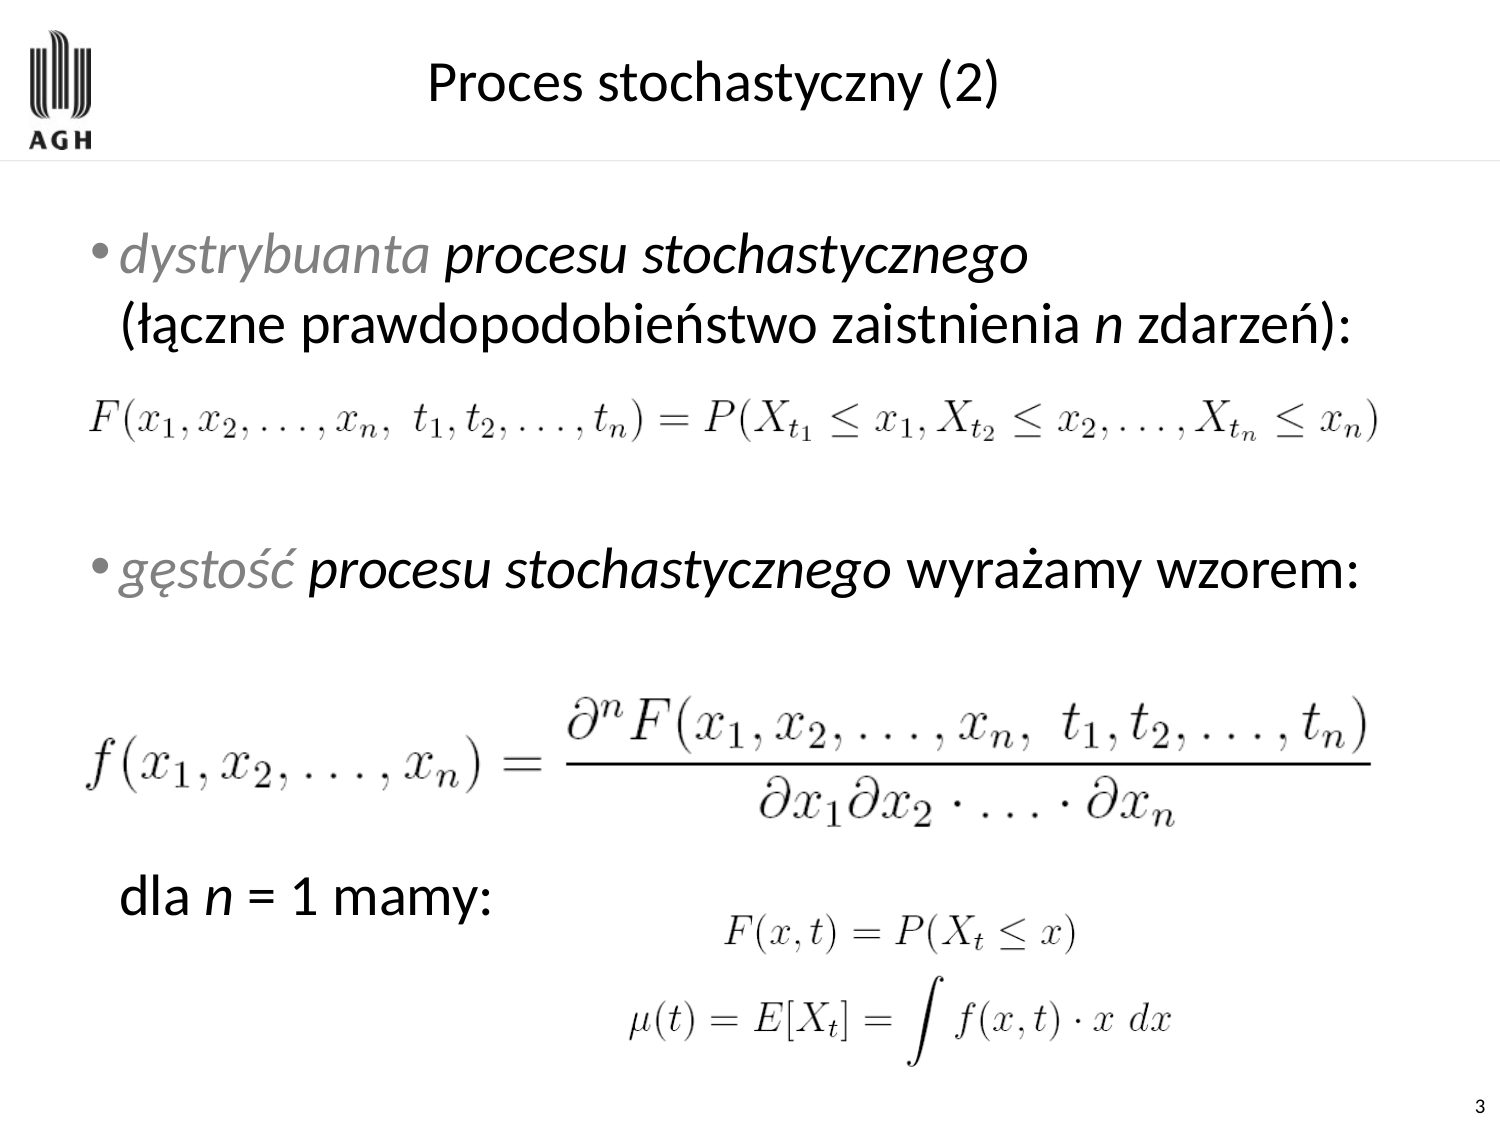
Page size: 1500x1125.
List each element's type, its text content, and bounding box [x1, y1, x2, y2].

list dystrybuanta procesu stochastycznego (łączne prawdopodobieństwo zaistnienia n zdarzeń): gęstość procesu stochastycznego wyrażamy wzorem: dla n = 1 mamy: [74, 207, 1426, 1048]
picture [76, 373, 1394, 463]
picture [29, 30, 91, 150]
title Proces stochastyczny (2) [147, 30, 1282, 126]
picture [76, 668, 1389, 845]
picture [596, 892, 1188, 1073]
